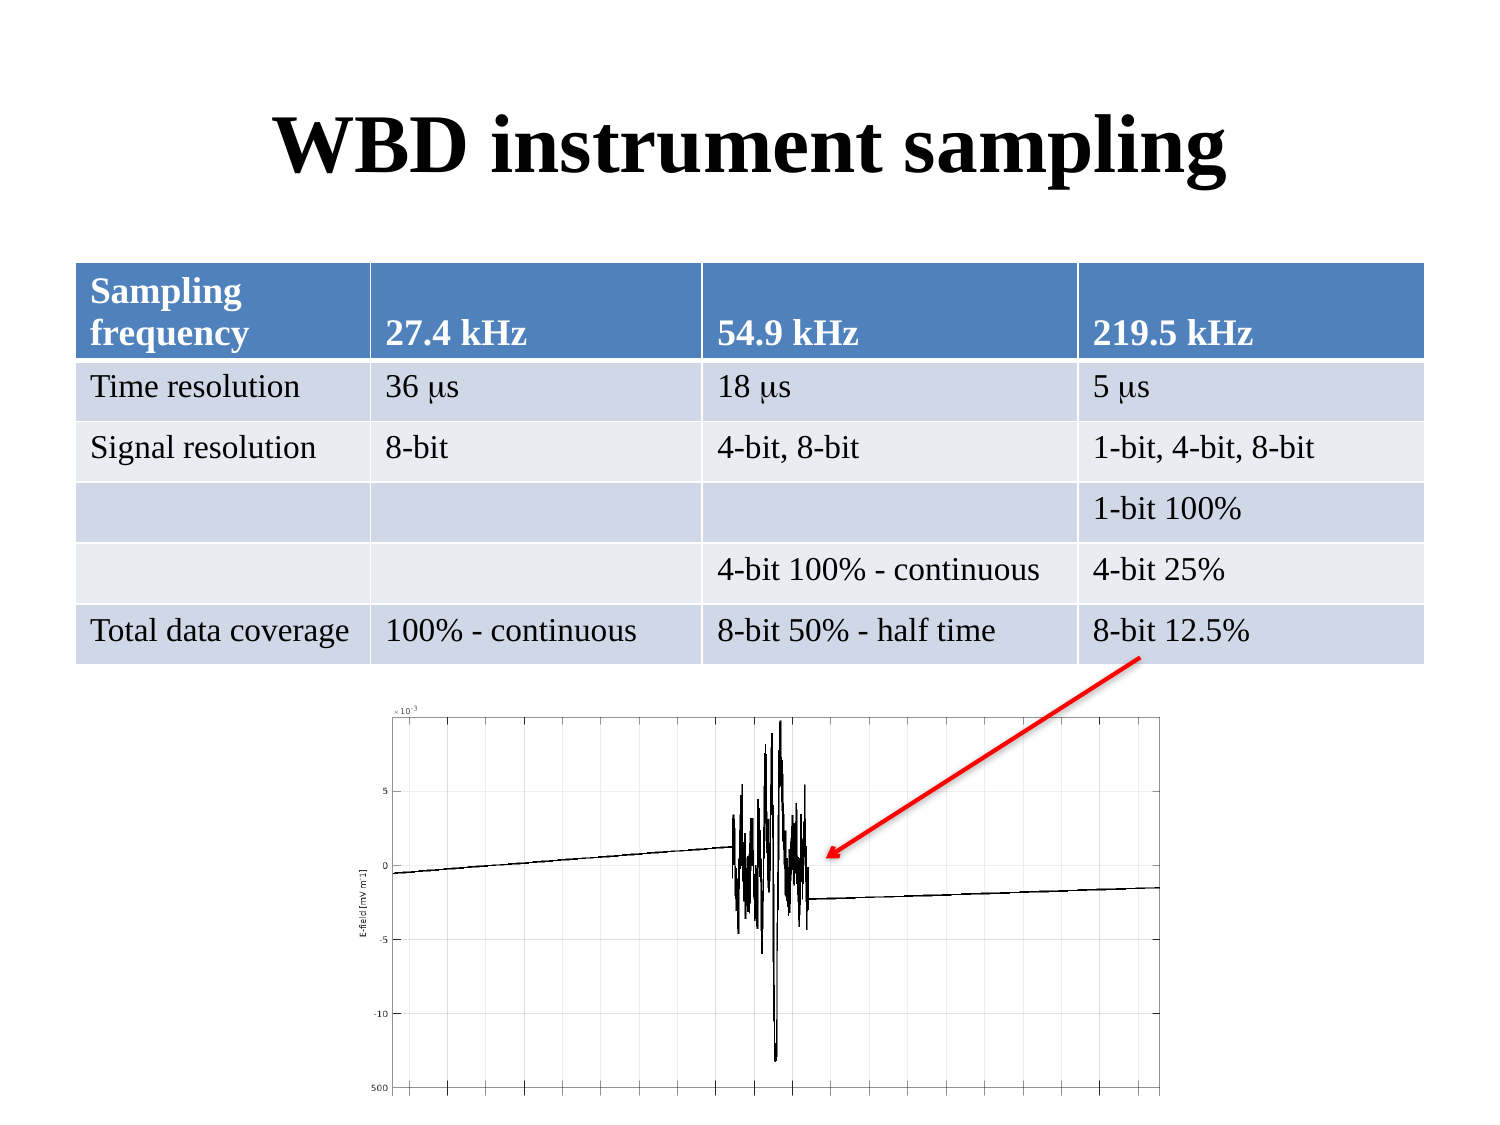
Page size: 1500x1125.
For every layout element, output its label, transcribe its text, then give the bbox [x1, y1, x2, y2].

table_cell 5 ms [1079, 363, 1424, 421]
table_cell [76, 483, 370, 542]
table_cell [76, 544, 370, 603]
table_cell 8-bit 50% - half time [703, 605, 1077, 664]
table_cell [371, 483, 701, 542]
table_cell 100% - continuous [371, 605, 701, 664]
table_cell 4-bit 100% - continuous [703, 544, 1077, 603]
table_header 219.5 kHz [1079, 263, 1424, 358]
table_cell Total data coverage [76, 605, 370, 664]
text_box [825, 657, 1141, 859]
table_cell Time resolution [76, 363, 370, 421]
table_cell 1-bit, 4-bit, 8-bit [1079, 422, 1424, 481]
table_header Sampling frequency [76, 263, 370, 358]
table_cell 8-bit 12.5% [1079, 605, 1424, 664]
title WBD instrument sampling [75, 45, 1425, 233]
picture [359, 705, 1160, 1096]
table_cell [371, 544, 701, 603]
table_cell 4-bit, 8-bit [703, 422, 1077, 481]
table_header 27.4 kHz [371, 263, 701, 358]
table_cell 36 ms [371, 363, 701, 421]
table_cell 18 ms [703, 363, 1077, 421]
table_cell 4-bit 25% [1079, 544, 1424, 603]
table_cell 1-bit 100% [1079, 483, 1424, 542]
table_header 54.9 kHz [703, 263, 1077, 358]
table_cell Signal resolution [76, 422, 370, 481]
table_cell [703, 483, 1077, 542]
table_cell 8-bit [371, 422, 701, 481]
